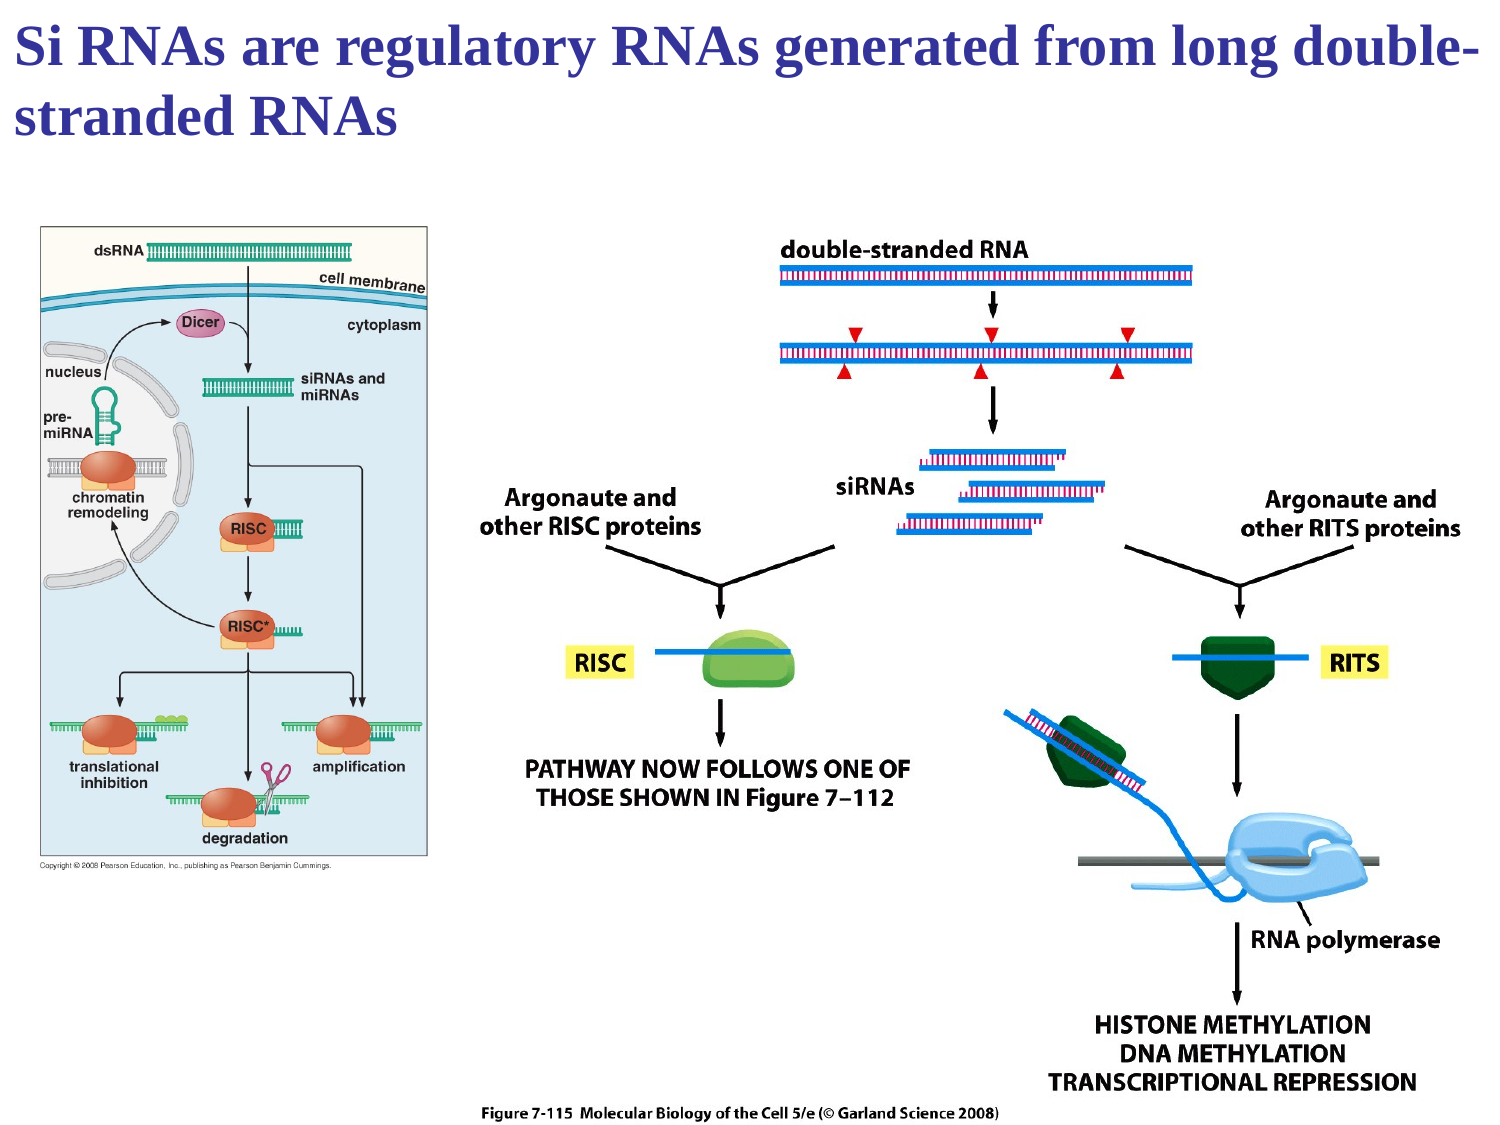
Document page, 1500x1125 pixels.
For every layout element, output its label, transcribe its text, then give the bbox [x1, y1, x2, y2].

text_box Si RNAs are regulatory RNAs generated from long double-stranded RNAs [0, 0, 1500, 155]
picture [37, 224, 431, 876]
picture [474, 230, 1470, 1125]
